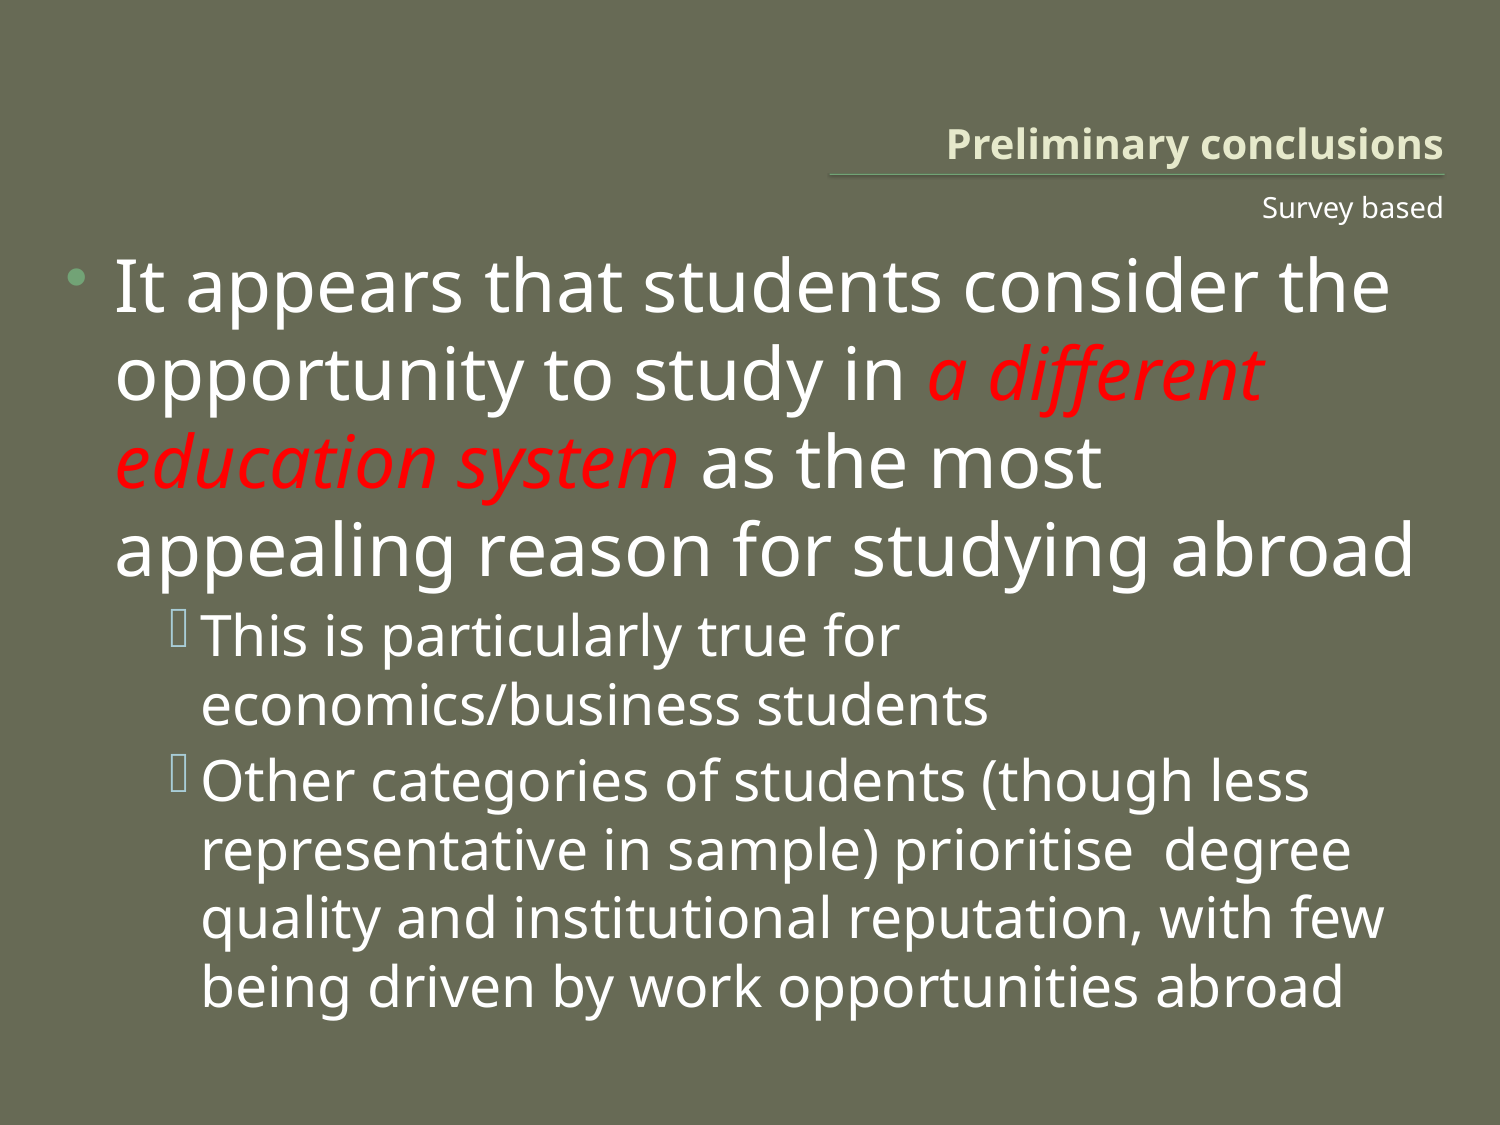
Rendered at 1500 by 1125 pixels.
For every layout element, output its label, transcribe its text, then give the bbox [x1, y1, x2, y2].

title Preliminary conclusions [814, 50, 1460, 175]
list Survey based [814, 181, 1460, 357]
list It appears that students consider the opportunity to study in a different education system as the most appealing reason for studying abroad This is particularly true for economics/business students Other categories of students (though less representative in sample) prioritise degree quality and institutional reputation, with few being driven by work opportunities abroad [53, 231, 1459, 1106]
